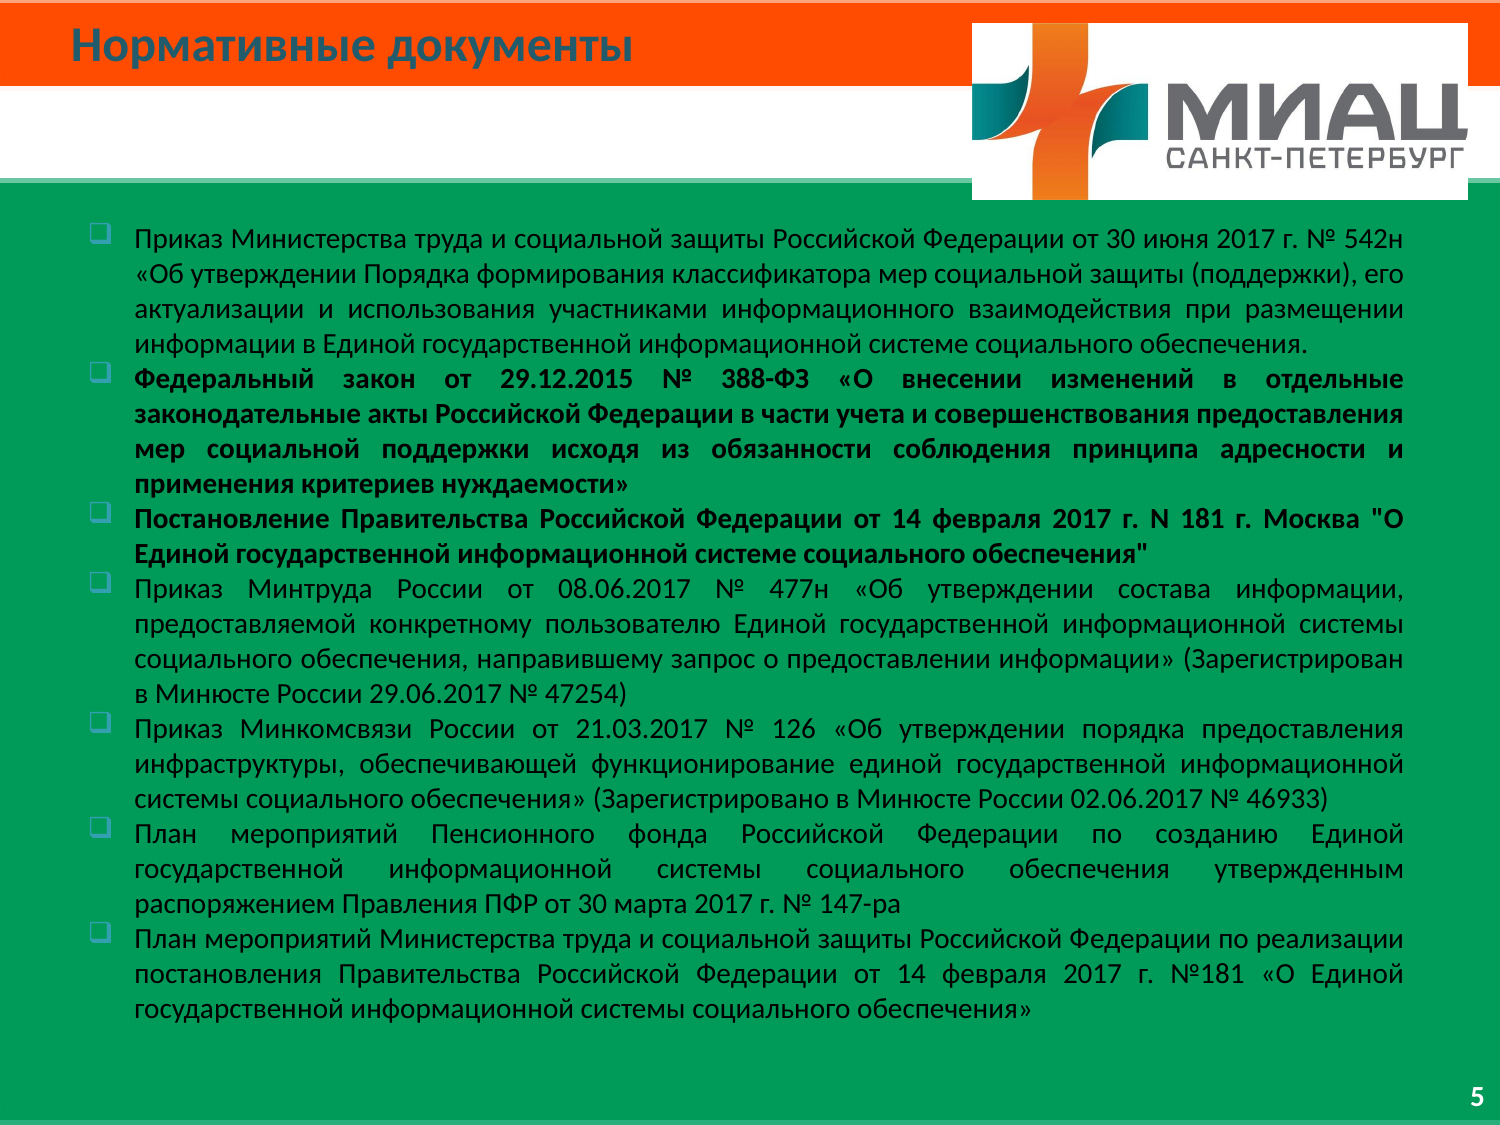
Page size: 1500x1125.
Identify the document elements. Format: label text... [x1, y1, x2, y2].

slide_number 5 [1149, 1064, 1500, 1125]
text_box Приказ Министерства труда и социальной защиты Российской Федерации от 30 июня 2017 г. № 542н «Об утверждении Порядка формирования классификатора мер социальной защиты (поддержки), его актуализации и использования участниками информационного взаимодействия при размещении информации в Единой государственной информационной системе социального обеспечения. Федеральный закон от 29.12.2015 № 388-ФЗ «О внесении изменений в отдельные законодательные акты Российской Федерации в части учета и совершенствования предоставления мер социальной поддержки исходя из обязанности соблюдения принципа адресности и применения критериев нуждаемости» Постановление Правительства Российской Федерации от 14 февраля 2017 г. N 181 г. Москва "О Единой государственной информационной системе социального обеспечения" Приказ Минтруда России от 08.06.2017 № 477н «Об утверждении состава информации, предоставляемой конкретному пользователю Единой государственной информационной системы социального обеспечения, направившему запрос о предоставлении информации» (Зарегистрирован в Минюсте России 29.06.2017 № 47254) Приказ Минкомсвязи России от 21.03.2017 № 126 «Об утверждении порядка предоставления инфраструктуры, обеспечивающей функционирование единой государственной информационной системы социального обеспечения» (Зарегистрировано в Минюсте России 02.06.2017 № 46933) План мероприятий Пенсионного фонда Российской Федерации по созданию Единой государственной информационной системы социального обеспечения утвержденным распоряжением Правления ПФР от 30 марта 2017 г. № 147-ра План мероприятий Министерства труда и социальной защиты Российской Федерации по реализации постановления Правительства Российской Федерации от 14 февраля 2017 г. №181 «О Единой государственной информационной системы социального обеспечения» [72, 212, 1420, 1032]
text_box Нормативные документы [56, 12, 1024, 96]
picture [0, 0, 1500, 1125]
